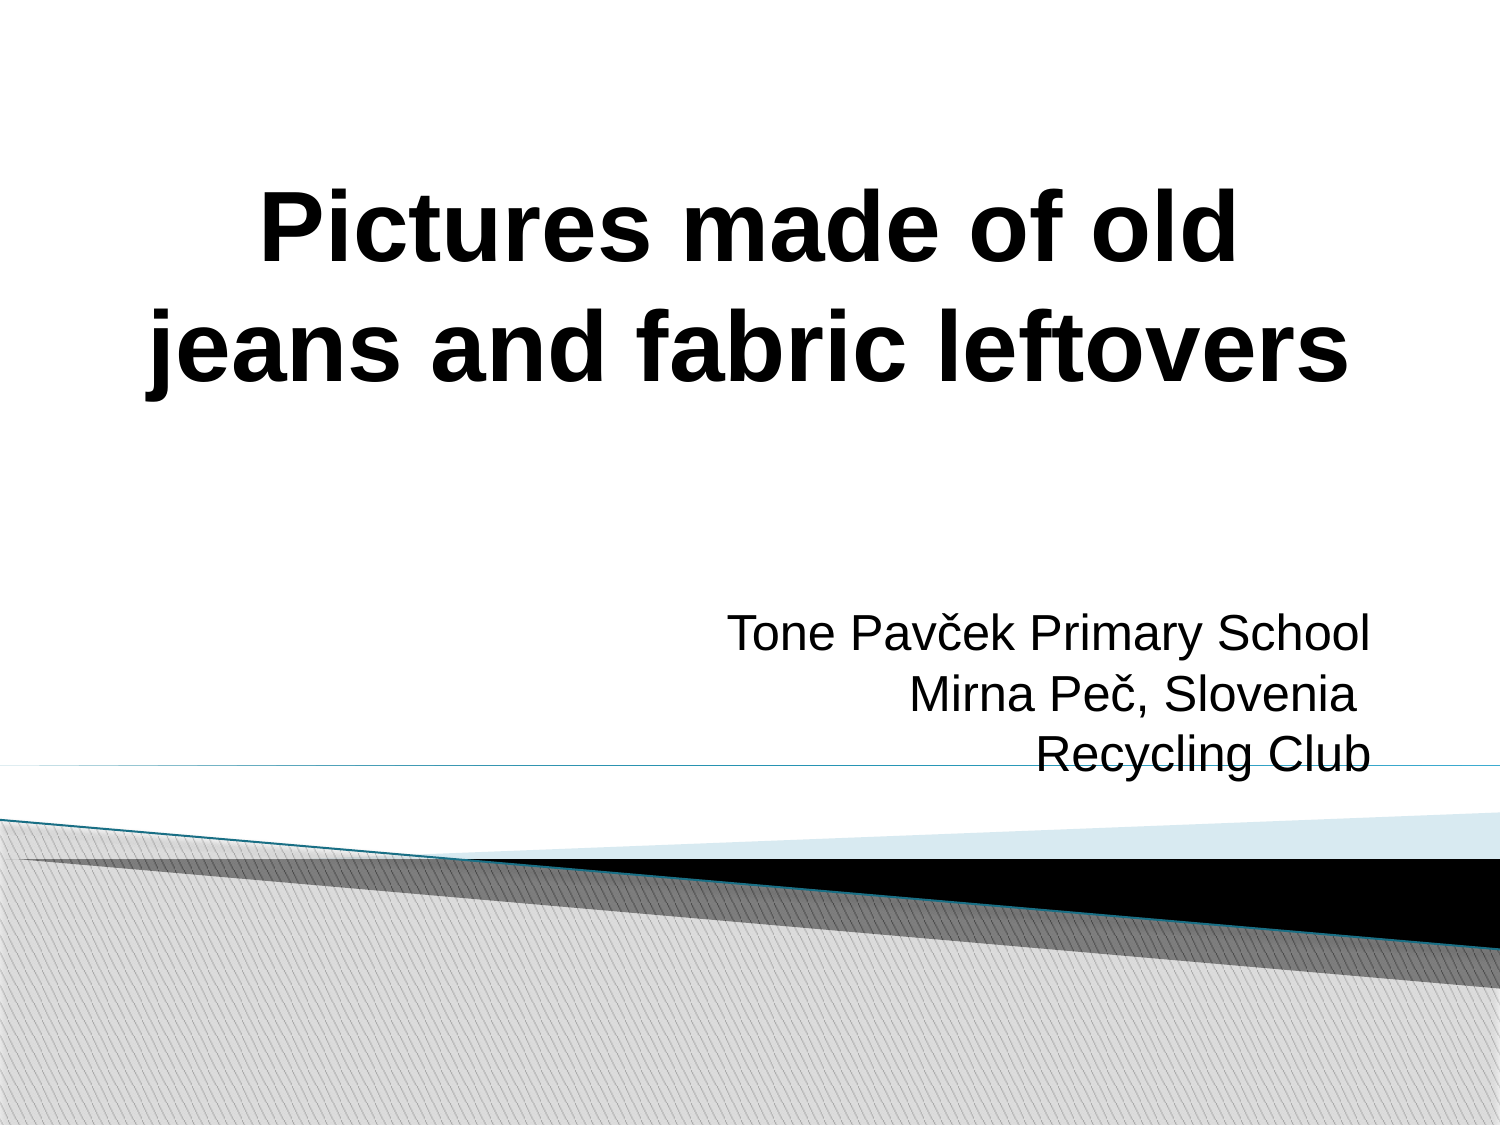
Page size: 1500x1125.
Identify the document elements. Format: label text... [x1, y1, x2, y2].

title Pictures made of old jeans and fabric leftovers [112, 137, 1388, 409]
picture [5, 859, 1500, 989]
subtitle Tone Pavček Primary School Mirna Peč, Slovenia Recycling Club [112, 592, 1388, 790]
